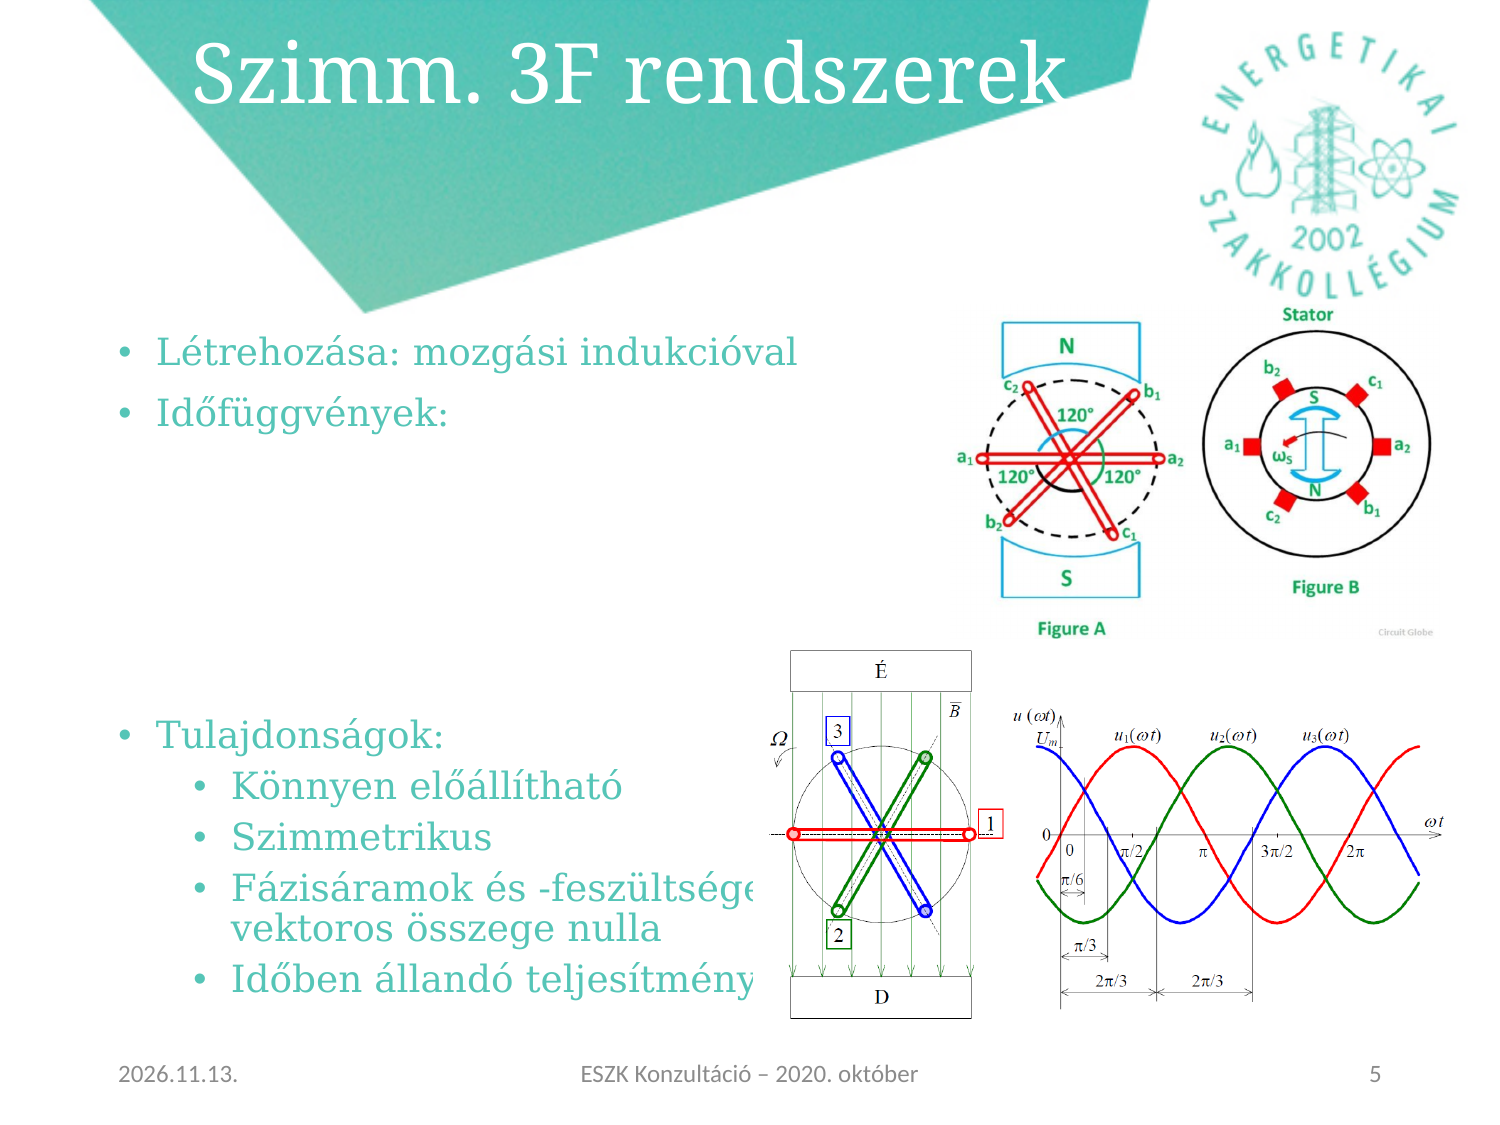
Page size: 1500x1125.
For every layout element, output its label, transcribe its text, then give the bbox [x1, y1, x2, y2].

picture [0, 0, 1500, 1125]
slide_number 2020. 10. 08. [103, 1042, 441, 1103]
title Szimm. 3F rendszerek [176, 0, 1343, 153]
footer ESZK Konzultáció – 2020. október [496, 1042, 1004, 1103]
slide_number 5 [1059, 1042, 1397, 1103]
